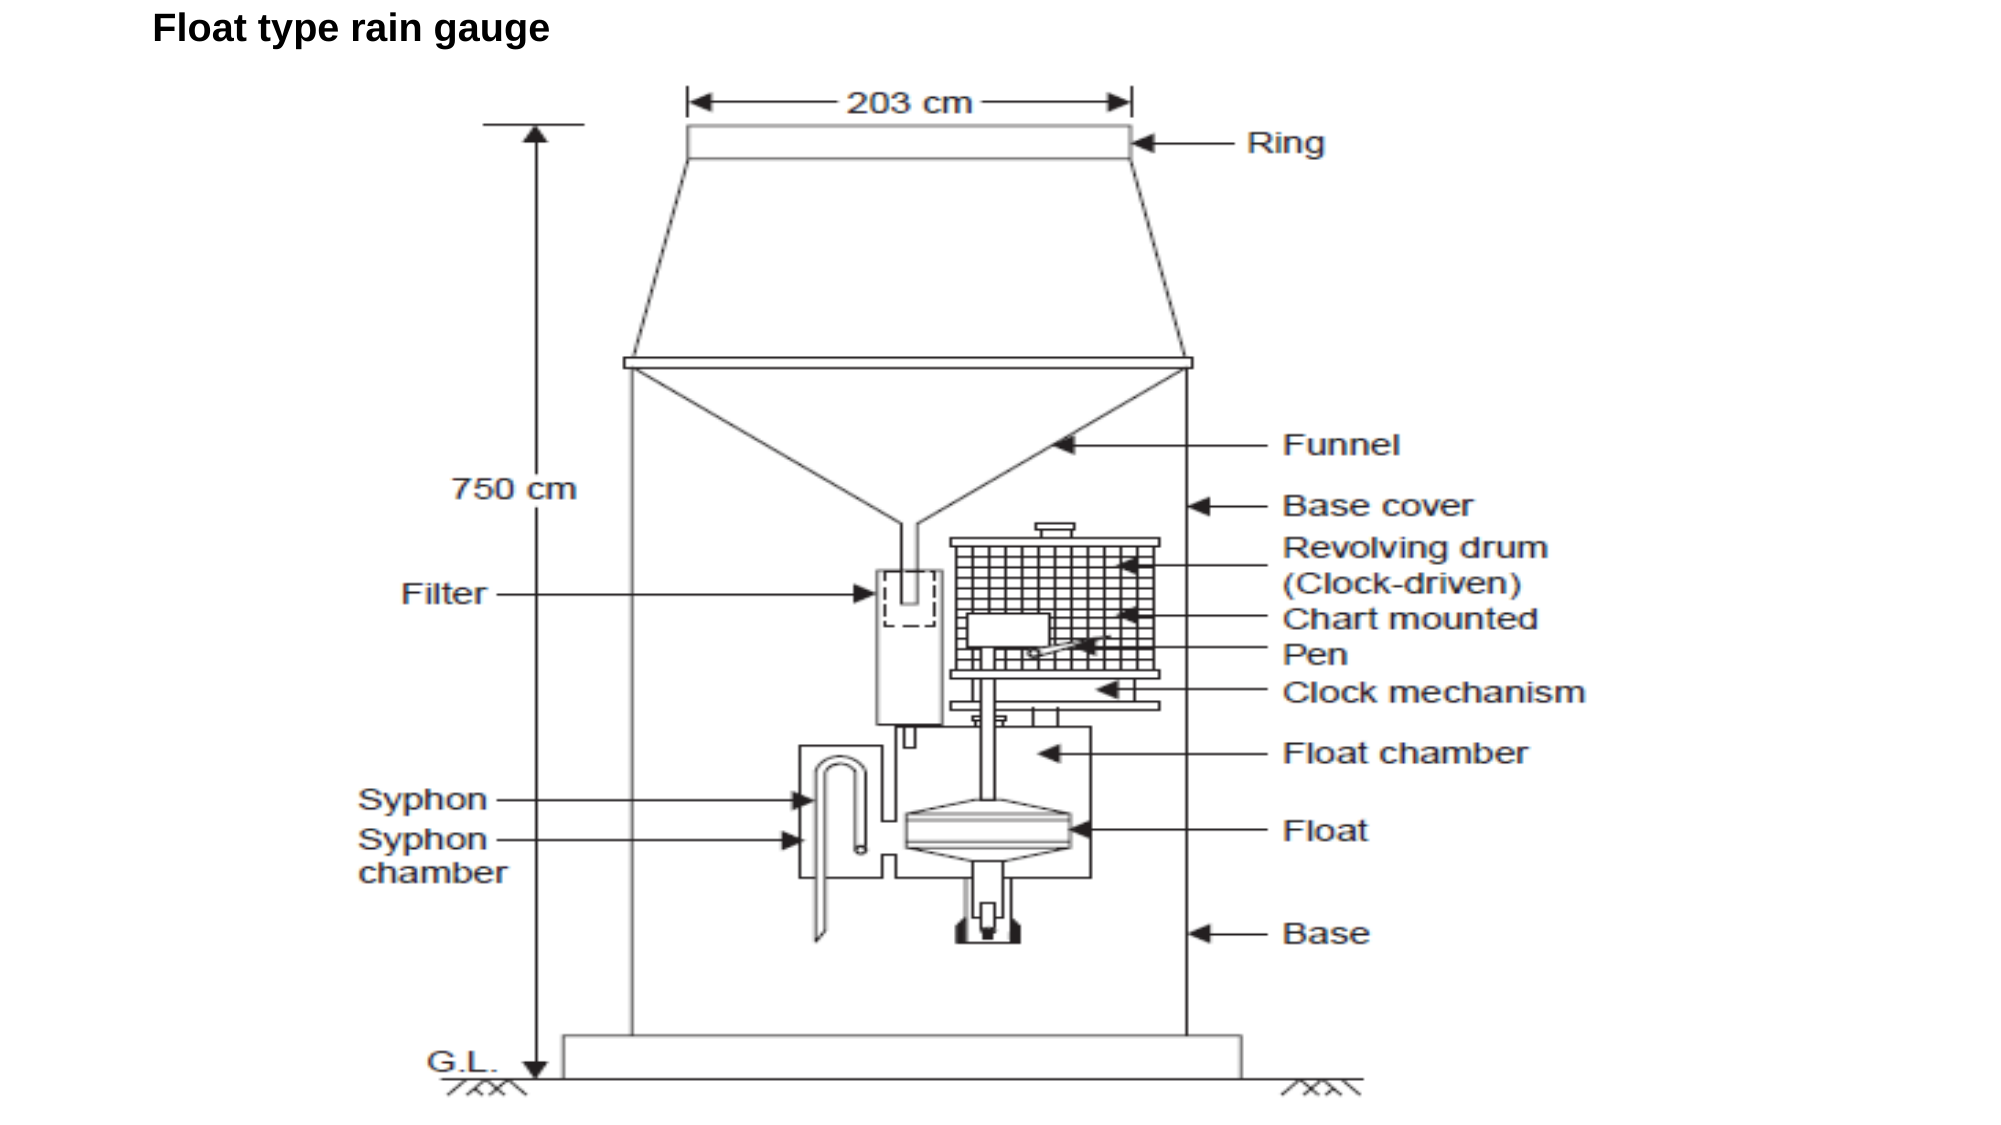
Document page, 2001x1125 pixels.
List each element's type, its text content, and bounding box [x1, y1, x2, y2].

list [289, 76, 1625, 1104]
title Float type rain gauge [137, 0, 1863, 58]
